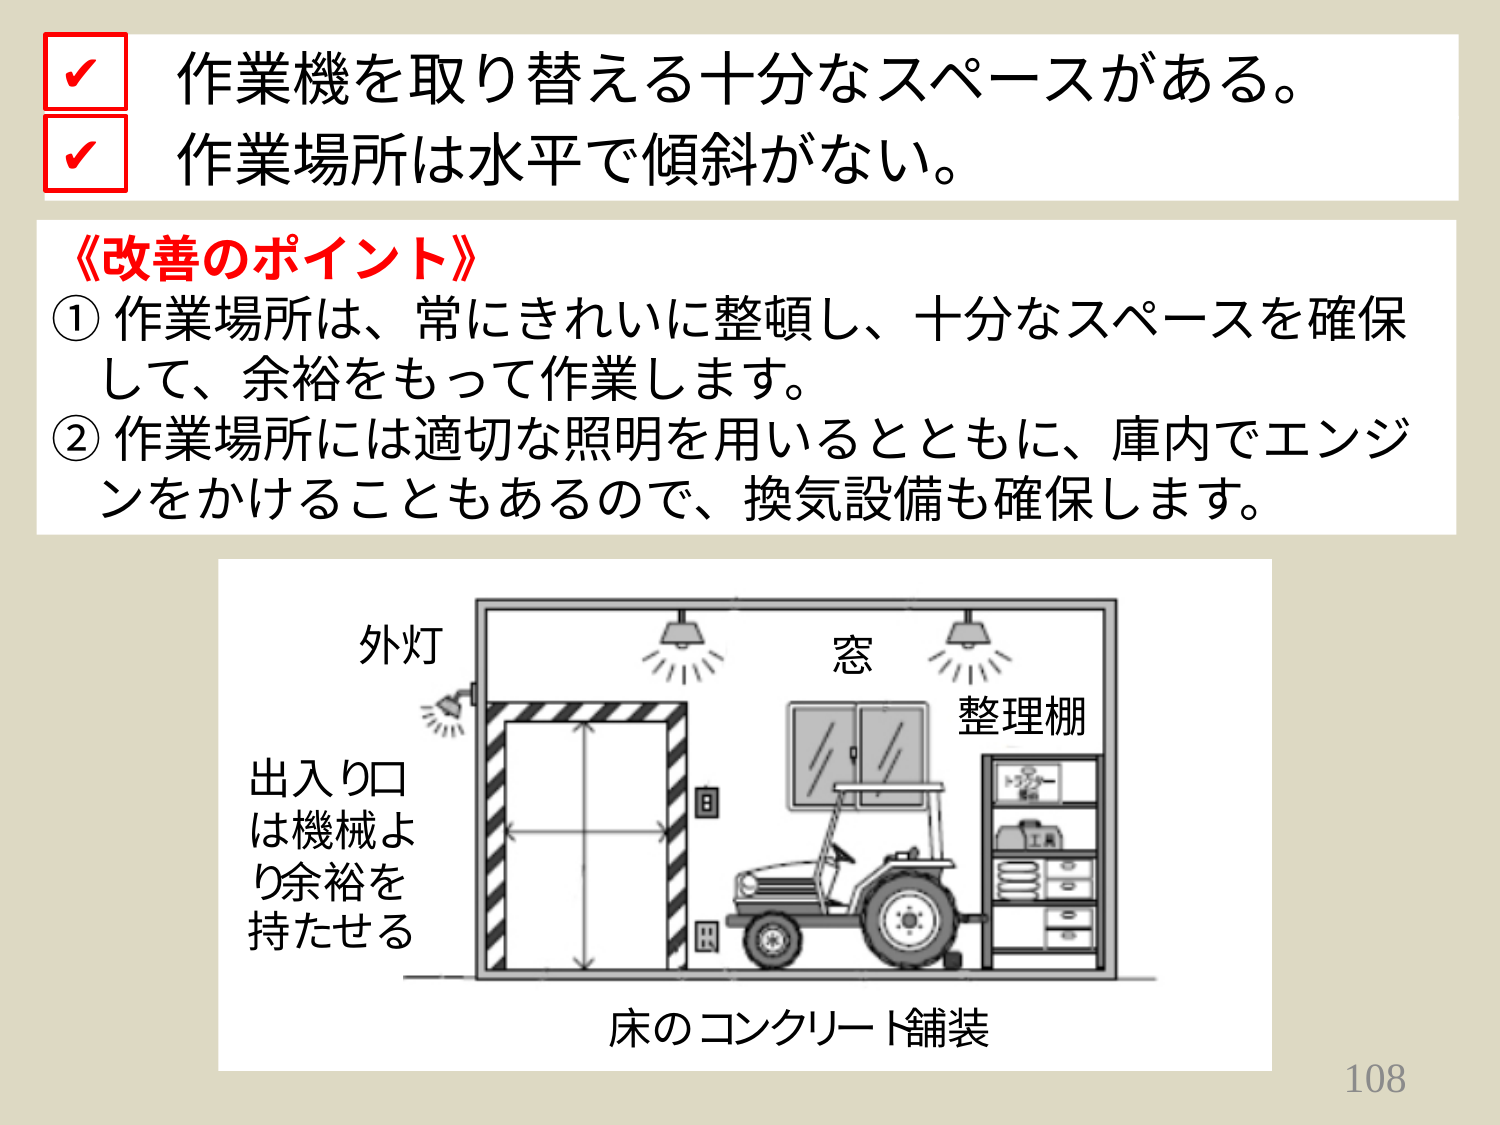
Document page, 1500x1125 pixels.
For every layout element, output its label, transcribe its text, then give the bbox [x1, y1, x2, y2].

text_box ✔ [45, 115, 127, 191]
text_box 作業場所は水平で傾斜がない。 [44, 115, 1459, 201]
slide_number 108 [1328, 1045, 1425, 1106]
picture [218, 559, 1276, 1083]
text_box 作業機を取り替える十分なスペースがある。 [44, 34, 1459, 115]
text_box 《改善のポイント》 ①作業場所は、常にきれいに整頓し、十分なスペースを確保して、余裕をもって作業します。 ②作業場所には適切な照明を用いるとともに、庫内でエンジンをかけることもあるので、換気設備も確保します。 [36, 219, 1457, 535]
text_box ✔ [45, 34, 127, 110]
